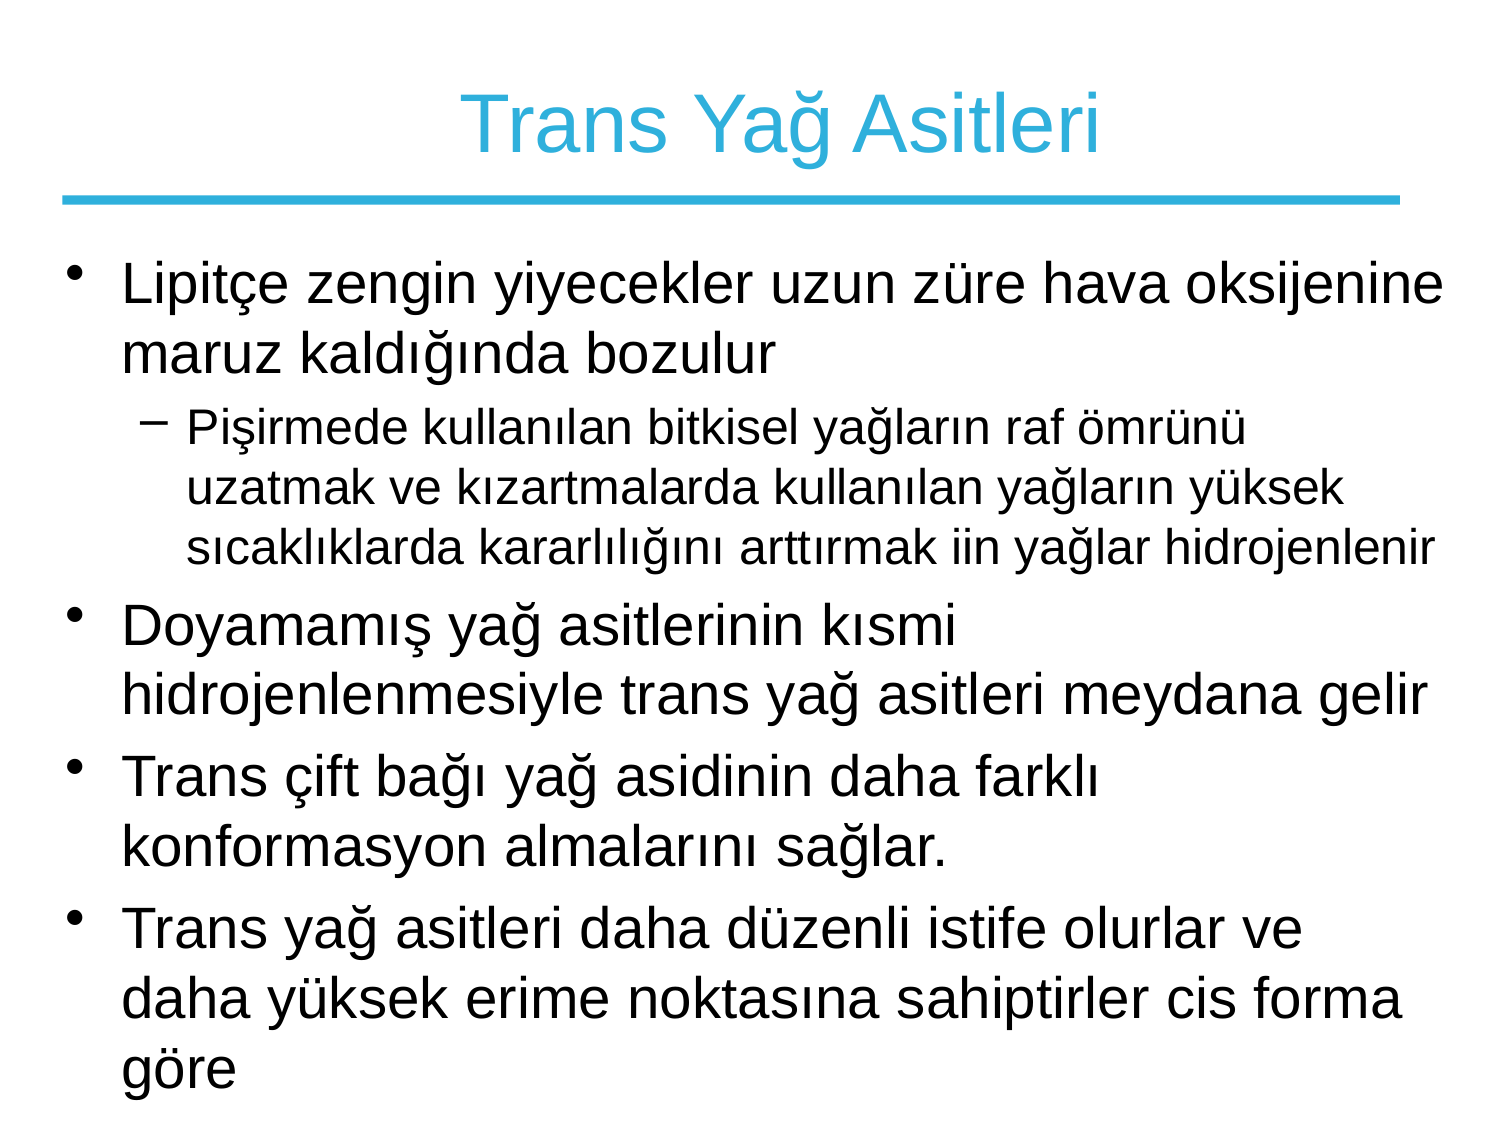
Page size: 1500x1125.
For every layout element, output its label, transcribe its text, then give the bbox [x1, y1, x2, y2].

list Lipitçe zengin yiyecekler uzun züre hava oksijenine maruz kaldığında bozulur Pişirmede kullanılan bitkisel yağların raf ömrünü uzatmak ve kızartmalarda kullanılan yağların yüksek sıcaklıklarda kararlılığını arttırmak iin yağlar hidrojenlenir Doyamamış yağ asitlerinin kısmi hidrojenlenmesiyle trans yağ asitleri meydana gelir Trans çift bağı yağ asidinin daha farklı konformasyon almalarını sağlar. Trans yağ asitleri daha düzenli istife olurlar ve daha yüksek erime noktasına sahiptirler cis forma göre [49, 237, 1463, 1051]
title Trans Yağ Asitleri [112, 24, 1451, 213]
